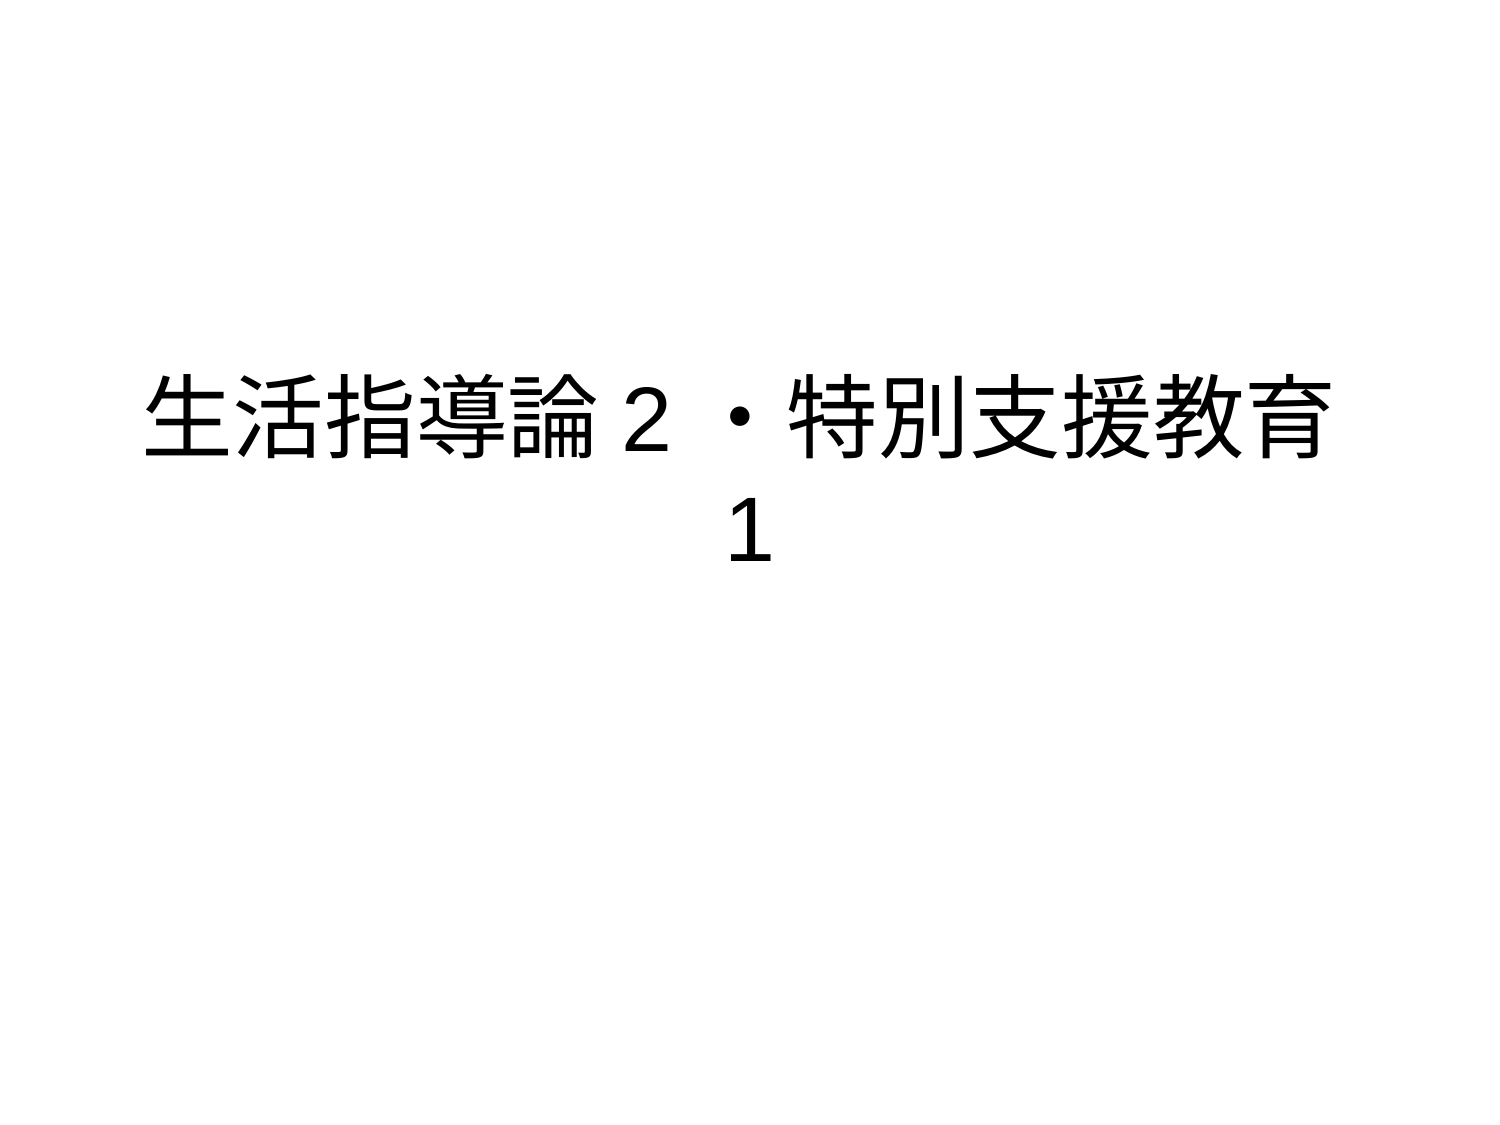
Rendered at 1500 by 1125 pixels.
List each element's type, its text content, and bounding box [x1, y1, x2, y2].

title 生活指導論2・特別支援教育1 [112, 349, 1388, 591]
